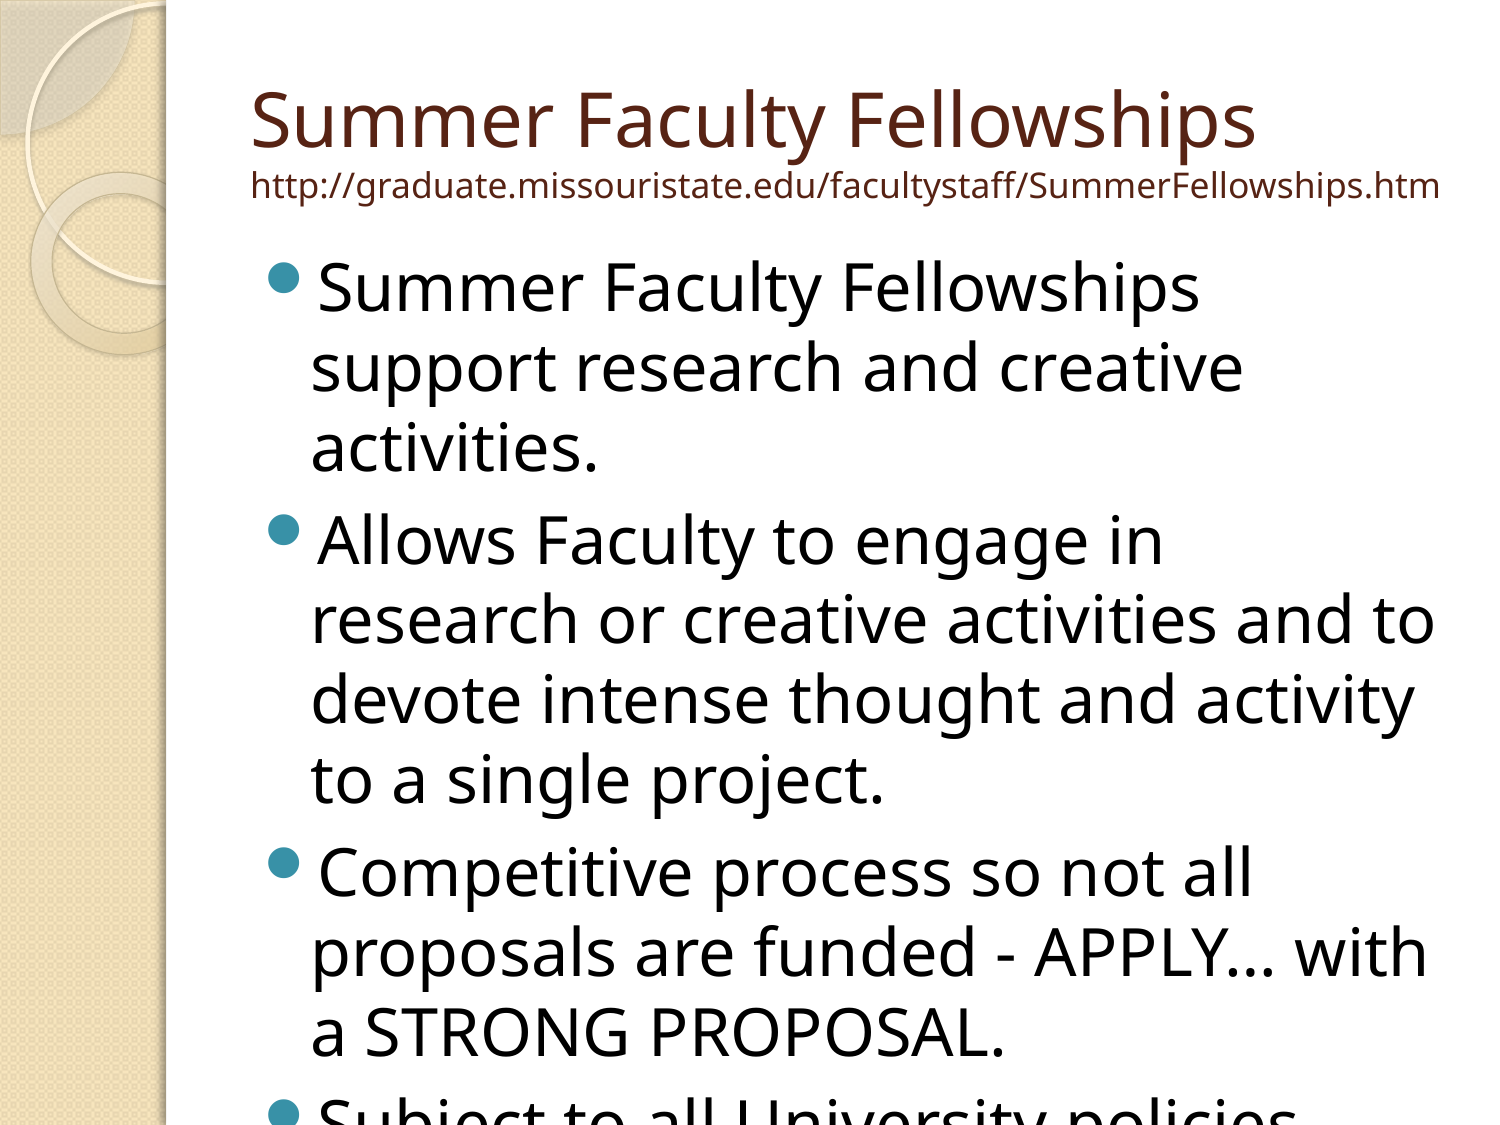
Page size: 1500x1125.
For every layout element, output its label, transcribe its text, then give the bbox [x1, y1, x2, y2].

list Summer Faculty Fellowships support research and creative activities. Allows Faculty to engage in research or creative activities and to devote intense thought and activity to a single project. Competitive process so not all proposals are funded - APPLY… with a STRONG PROPOSAL. Subject to all University policies. [235, 237, 1466, 1026]
title Summer Faculty Fellowships http://graduate.missouristate.edu/facultystaff/SummerFellowships.htm [235, 45, 1466, 233]
